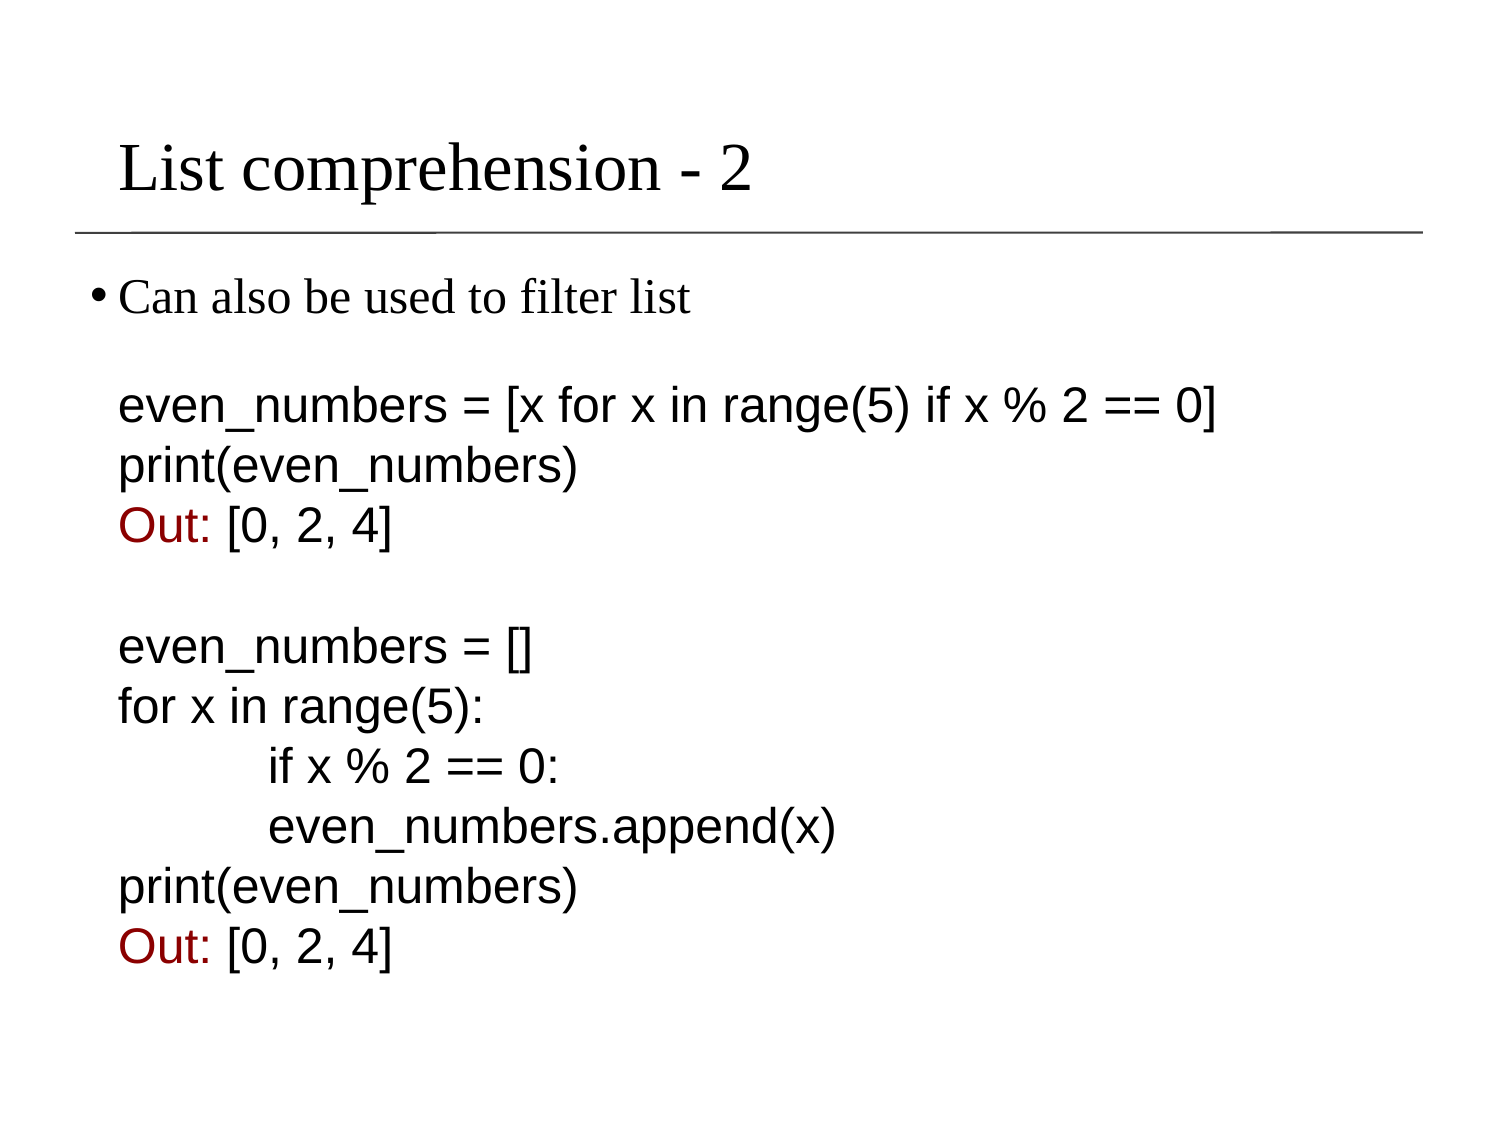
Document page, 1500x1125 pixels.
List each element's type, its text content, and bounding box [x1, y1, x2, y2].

title List comprehension - 2 [103, 59, 1397, 262]
text_box even_numbers = [] for x in range(5): if x % 2 == 0: even_numbers.append(x) print(even_numbers) Out: [0, 2, 4] [103, 605, 1409, 981]
list Can also be used to filter list [75, 262, 1425, 363]
text_box even_numbers = [x for x in range(5) if x % 2 == 0] print(even_numbers) Out: [0, 2, 4] [103, 365, 1468, 561]
